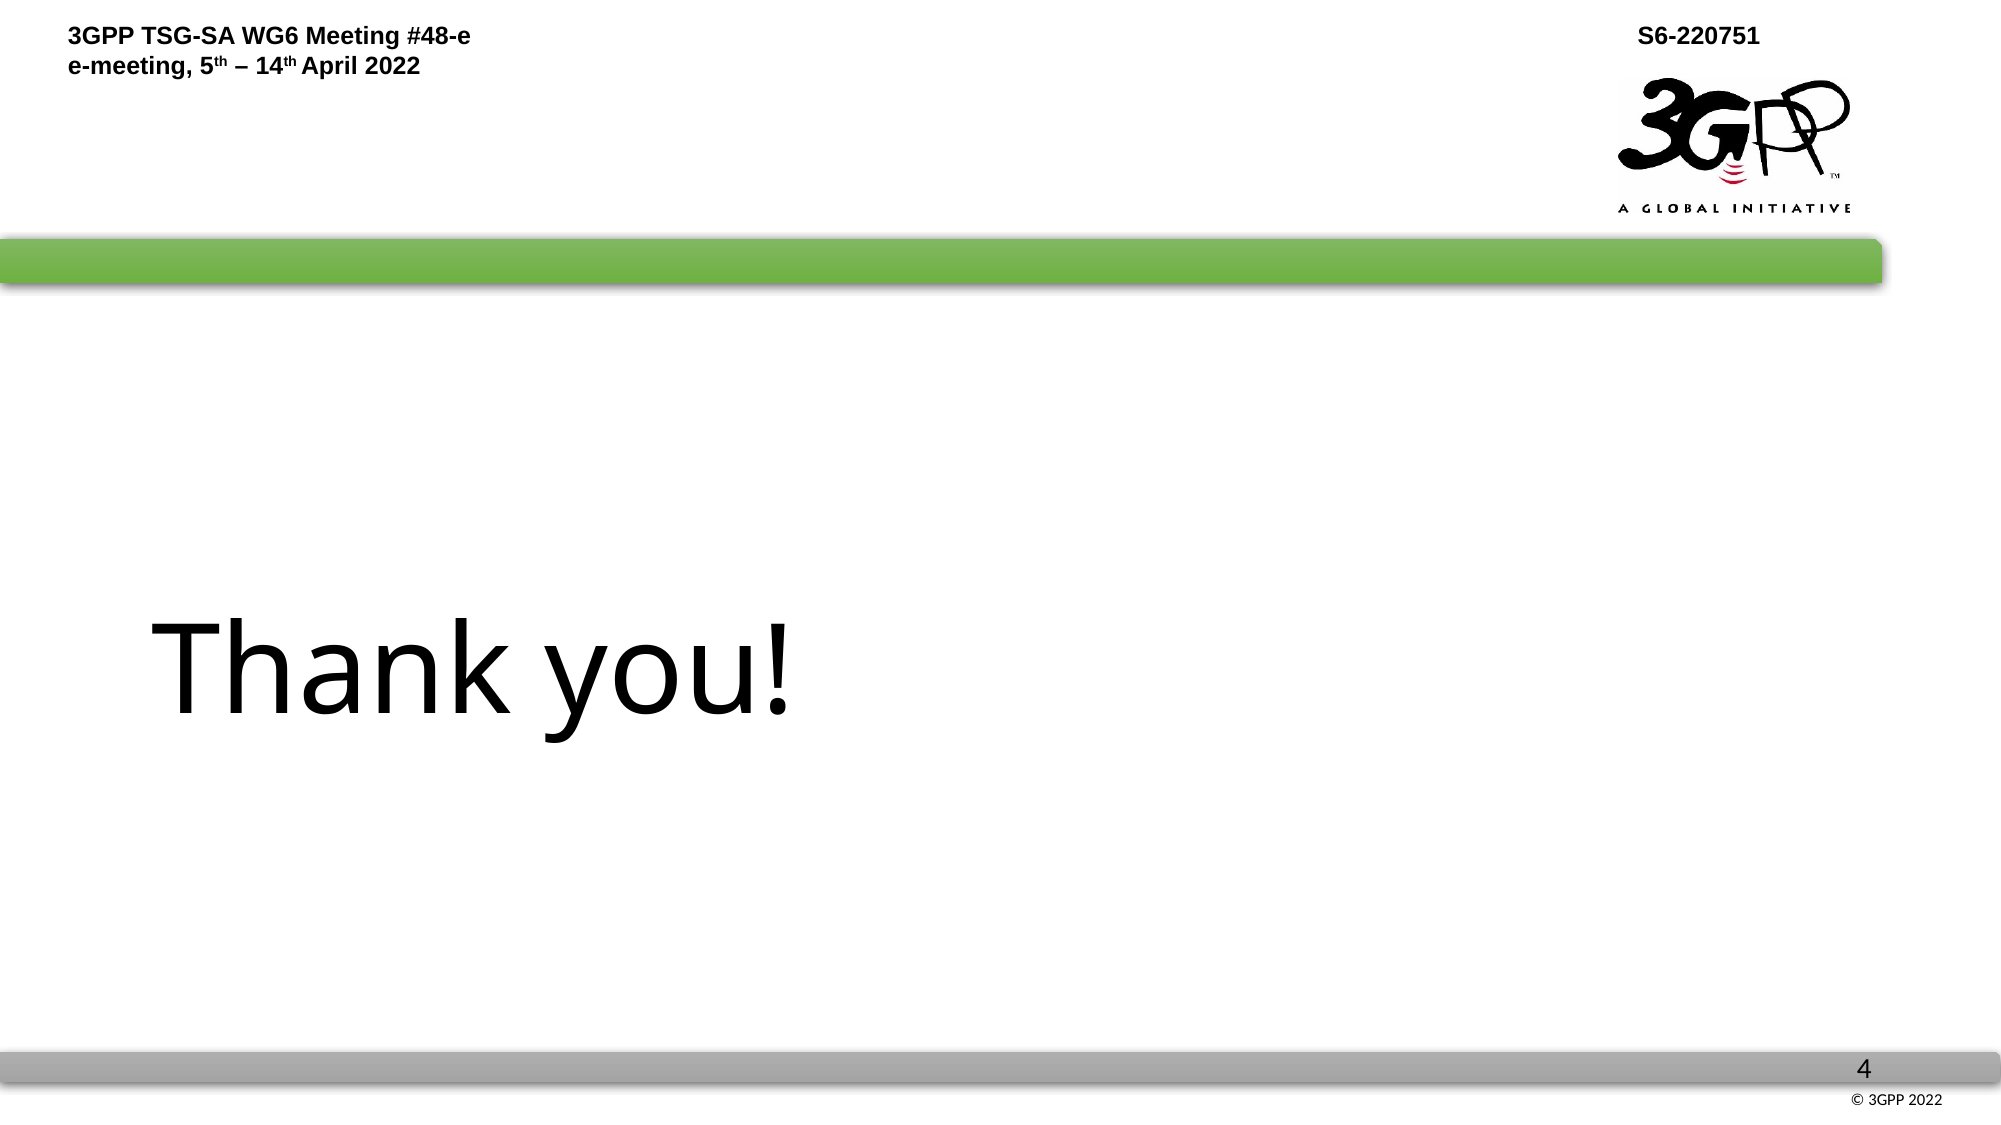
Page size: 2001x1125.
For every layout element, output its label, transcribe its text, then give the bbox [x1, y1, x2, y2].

title Thank you! [136, 280, 1862, 749]
picture [1618, 78, 1850, 213]
